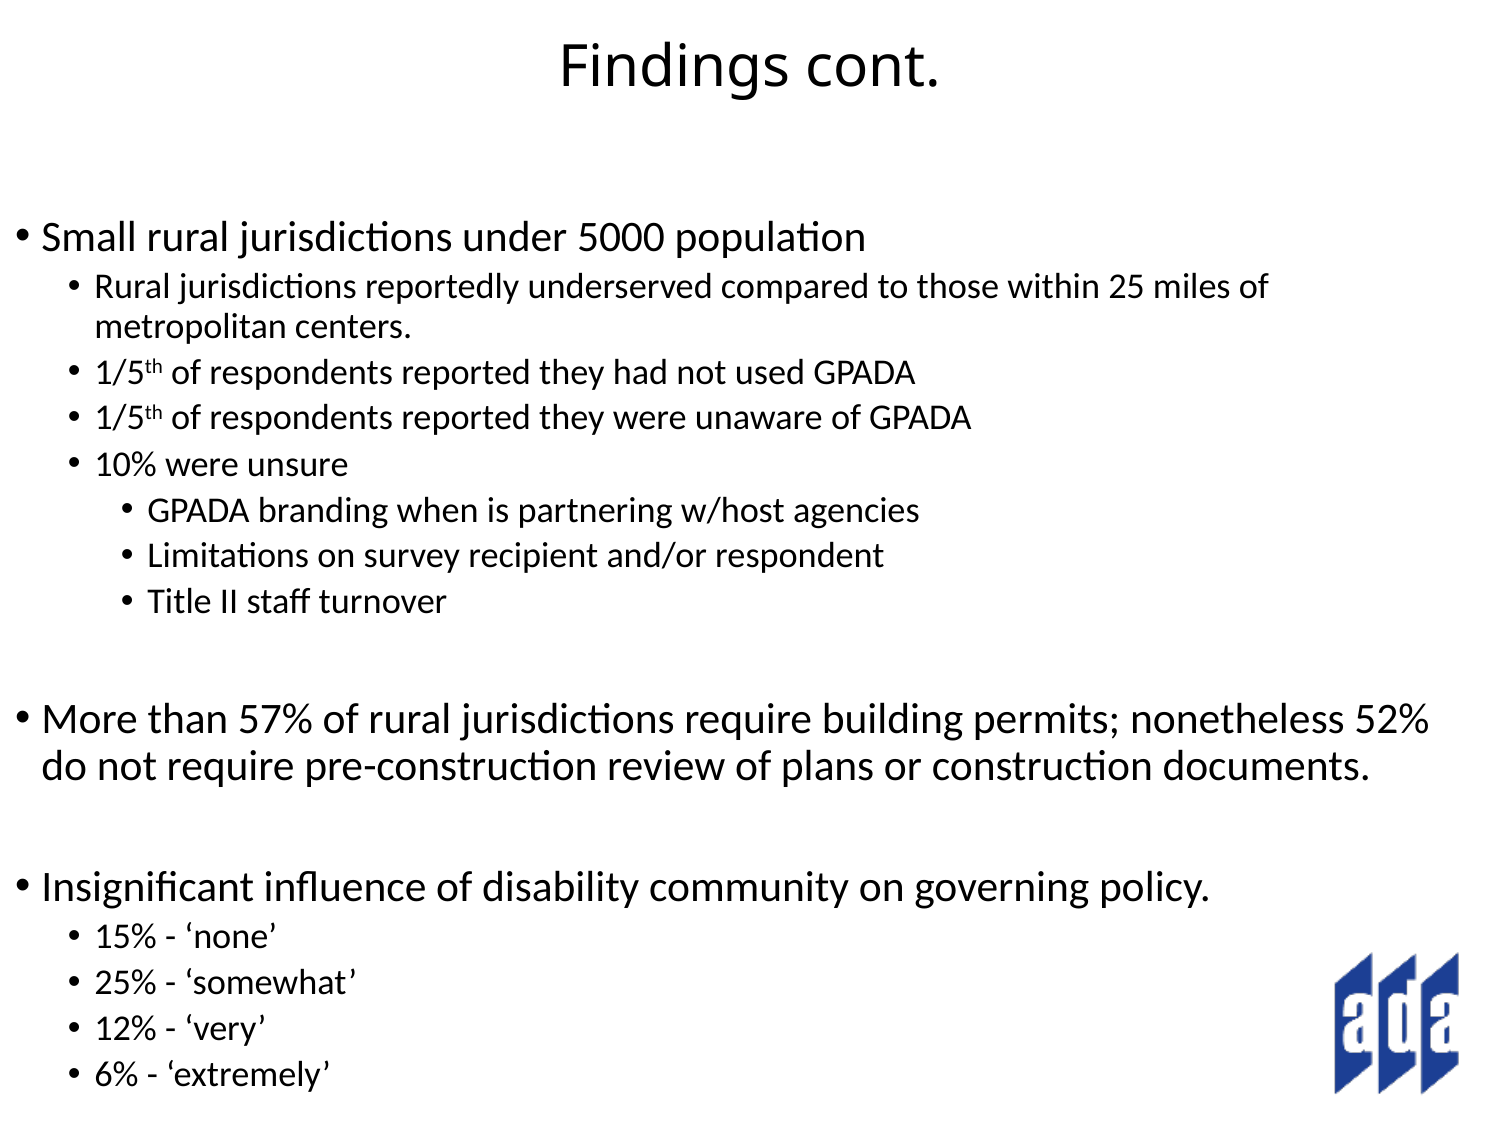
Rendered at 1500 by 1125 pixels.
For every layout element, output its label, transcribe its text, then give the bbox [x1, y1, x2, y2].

picture [1210, 915, 1500, 1125]
list Small rural jurisdictions under 5000 population Rural jurisdictions reportedly underserved compared to those within 25 miles of metropolitan centers. 1/5th of respondents reported they had not used GPADA 1/5th of respondents reported they were unaware of GPADA 10% were unsure GPADA branding when is partnering w/host agencies Limitations on survey recipient and/or respondent Title II staff turnover More than 57% of rural jurisdictions require building permits; nonetheless 52% do not require pre-construction review of plans or construction documents. Insignificant influence of disability community on governing policy. 15% - ‘none’ 25% - ‘somewhat’ 12% - ‘very’ 6% - ‘extremely’ [0, 147, 1484, 1107]
title Findings cont. [0, 0, 1500, 136]
